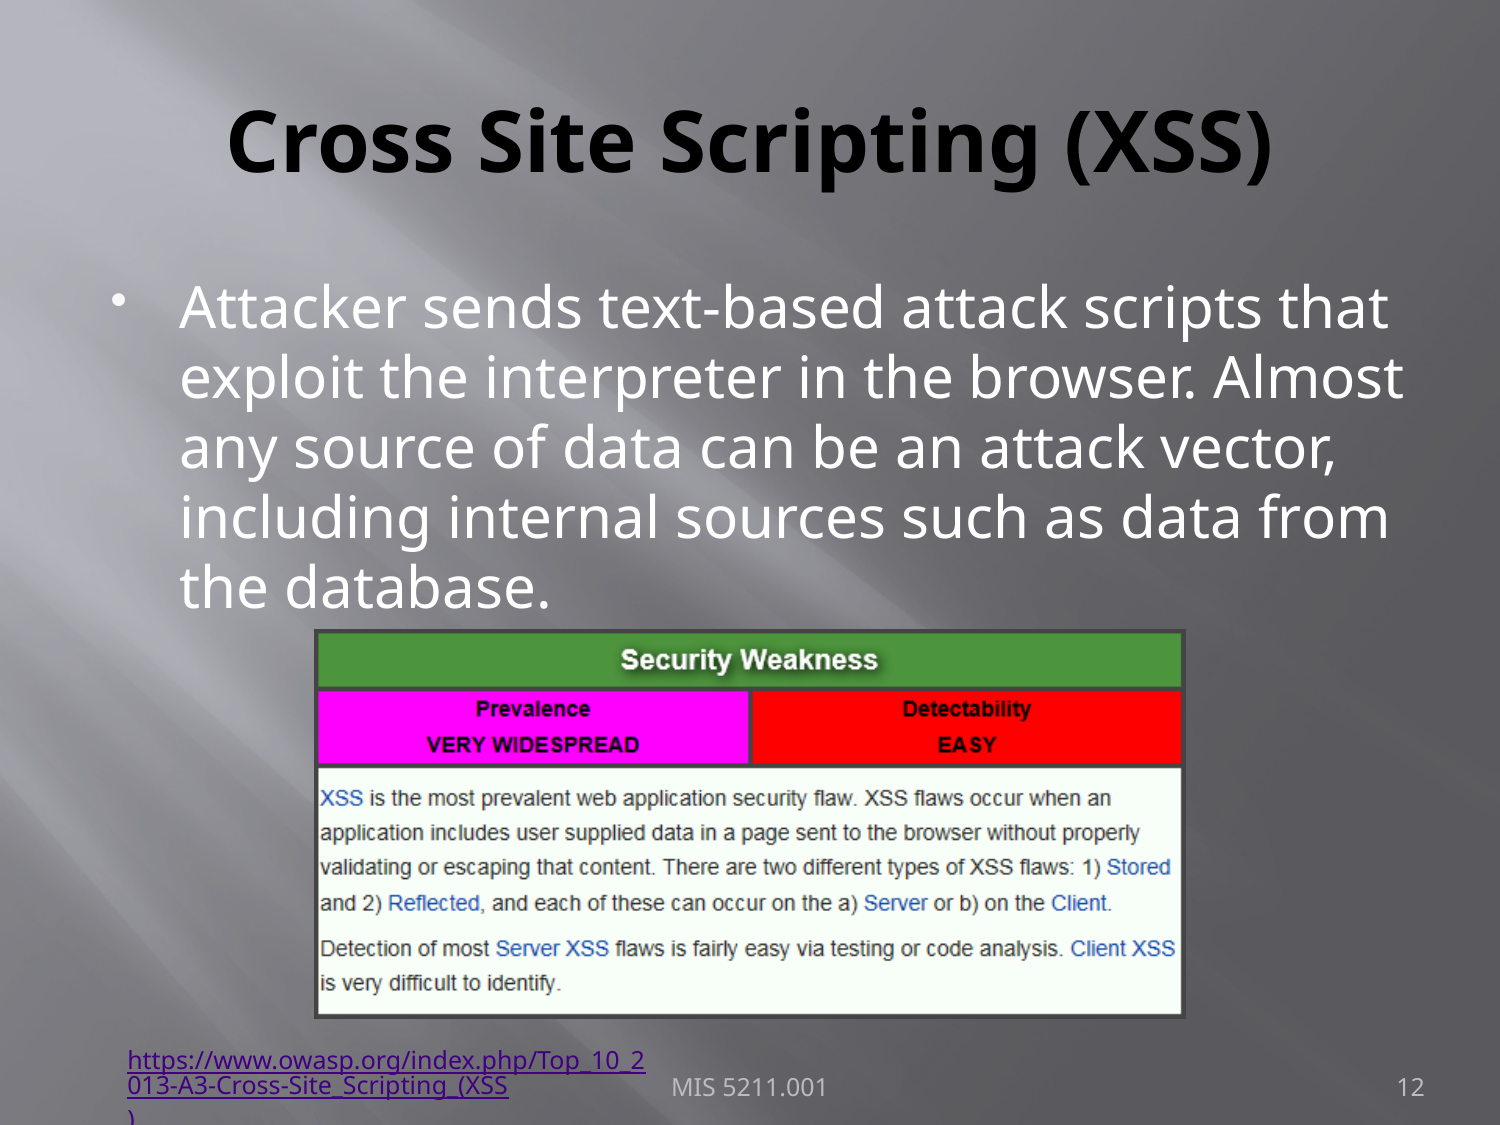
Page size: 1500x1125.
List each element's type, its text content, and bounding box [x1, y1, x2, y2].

list Attacker sends text-based attack scripts that exploit the interpreter in the browser. Almost any source of data can be an attack vector, including internal sources such as data from the database. [75, 262, 1425, 1035]
title Cross Site Scripting (XSS) [75, 45, 1425, 233]
text_box https://www.owasp.org/index.php/Top_10_2013-A3-Cross-Site_Scripting_(XSS) [112, 1037, 663, 1121]
picture [313, 629, 1187, 1020]
footer MIS 5211.001 [663, 1064, 988, 1113]
slide_number 12 [1299, 1052, 1425, 1113]
